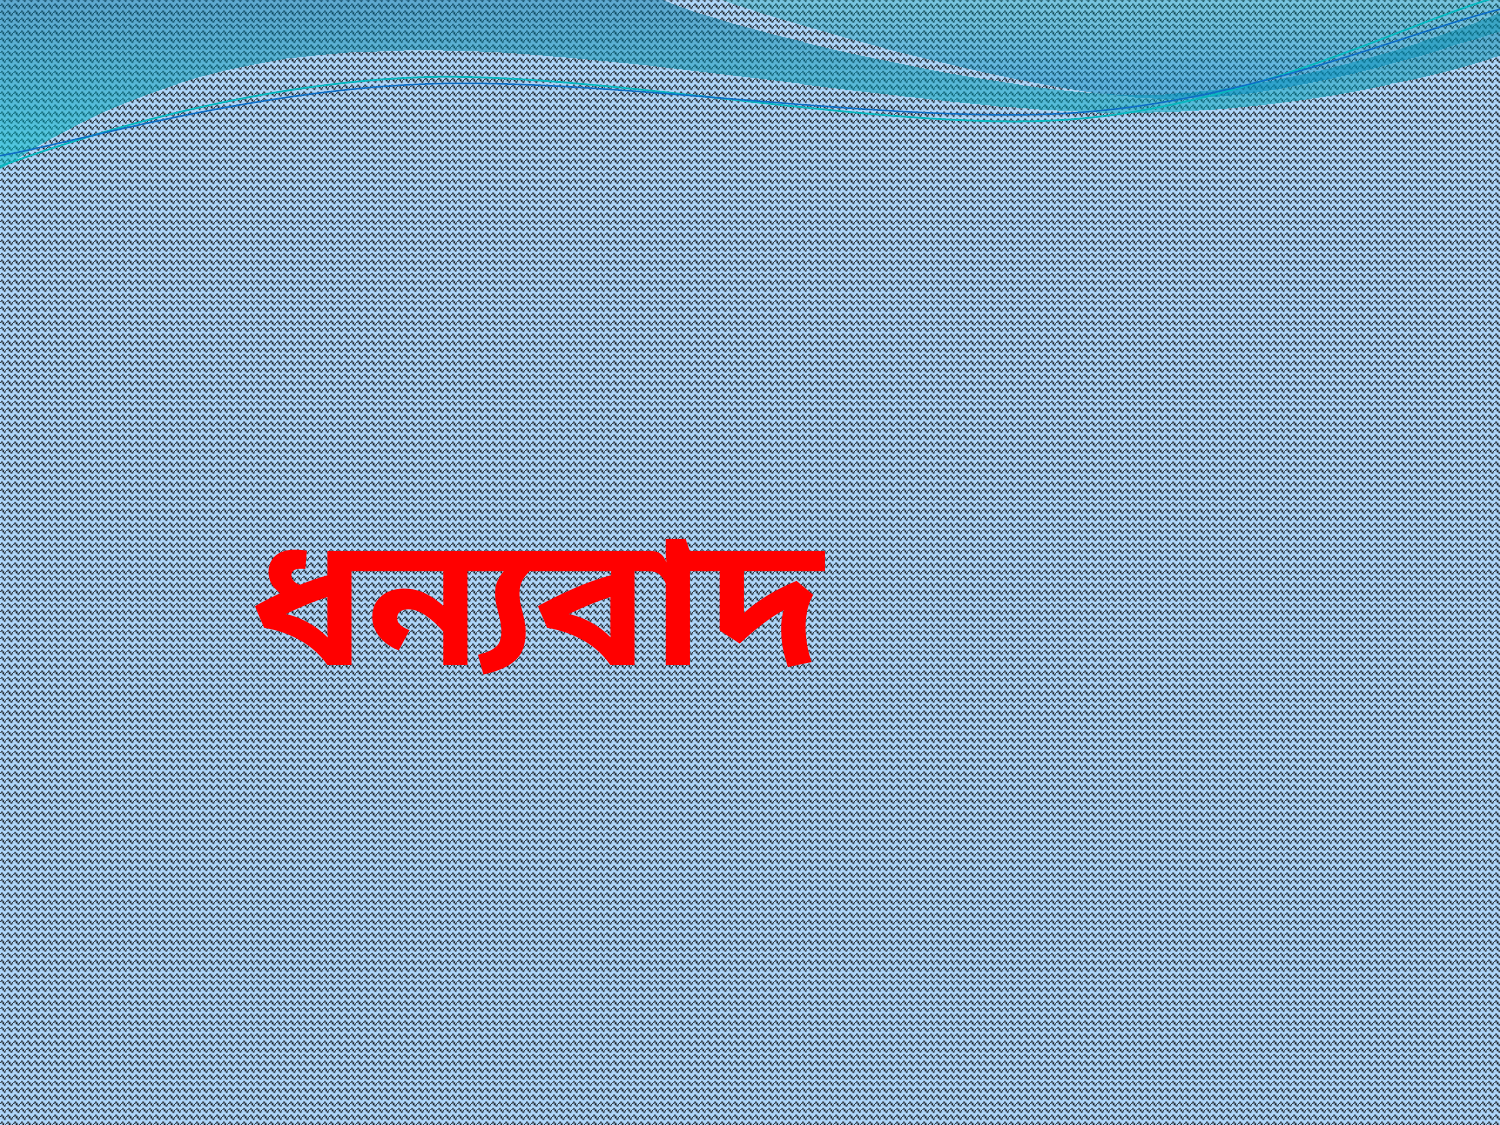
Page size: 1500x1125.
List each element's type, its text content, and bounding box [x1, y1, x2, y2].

text_box ধন্যবাদ [237, 474, 1238, 755]
